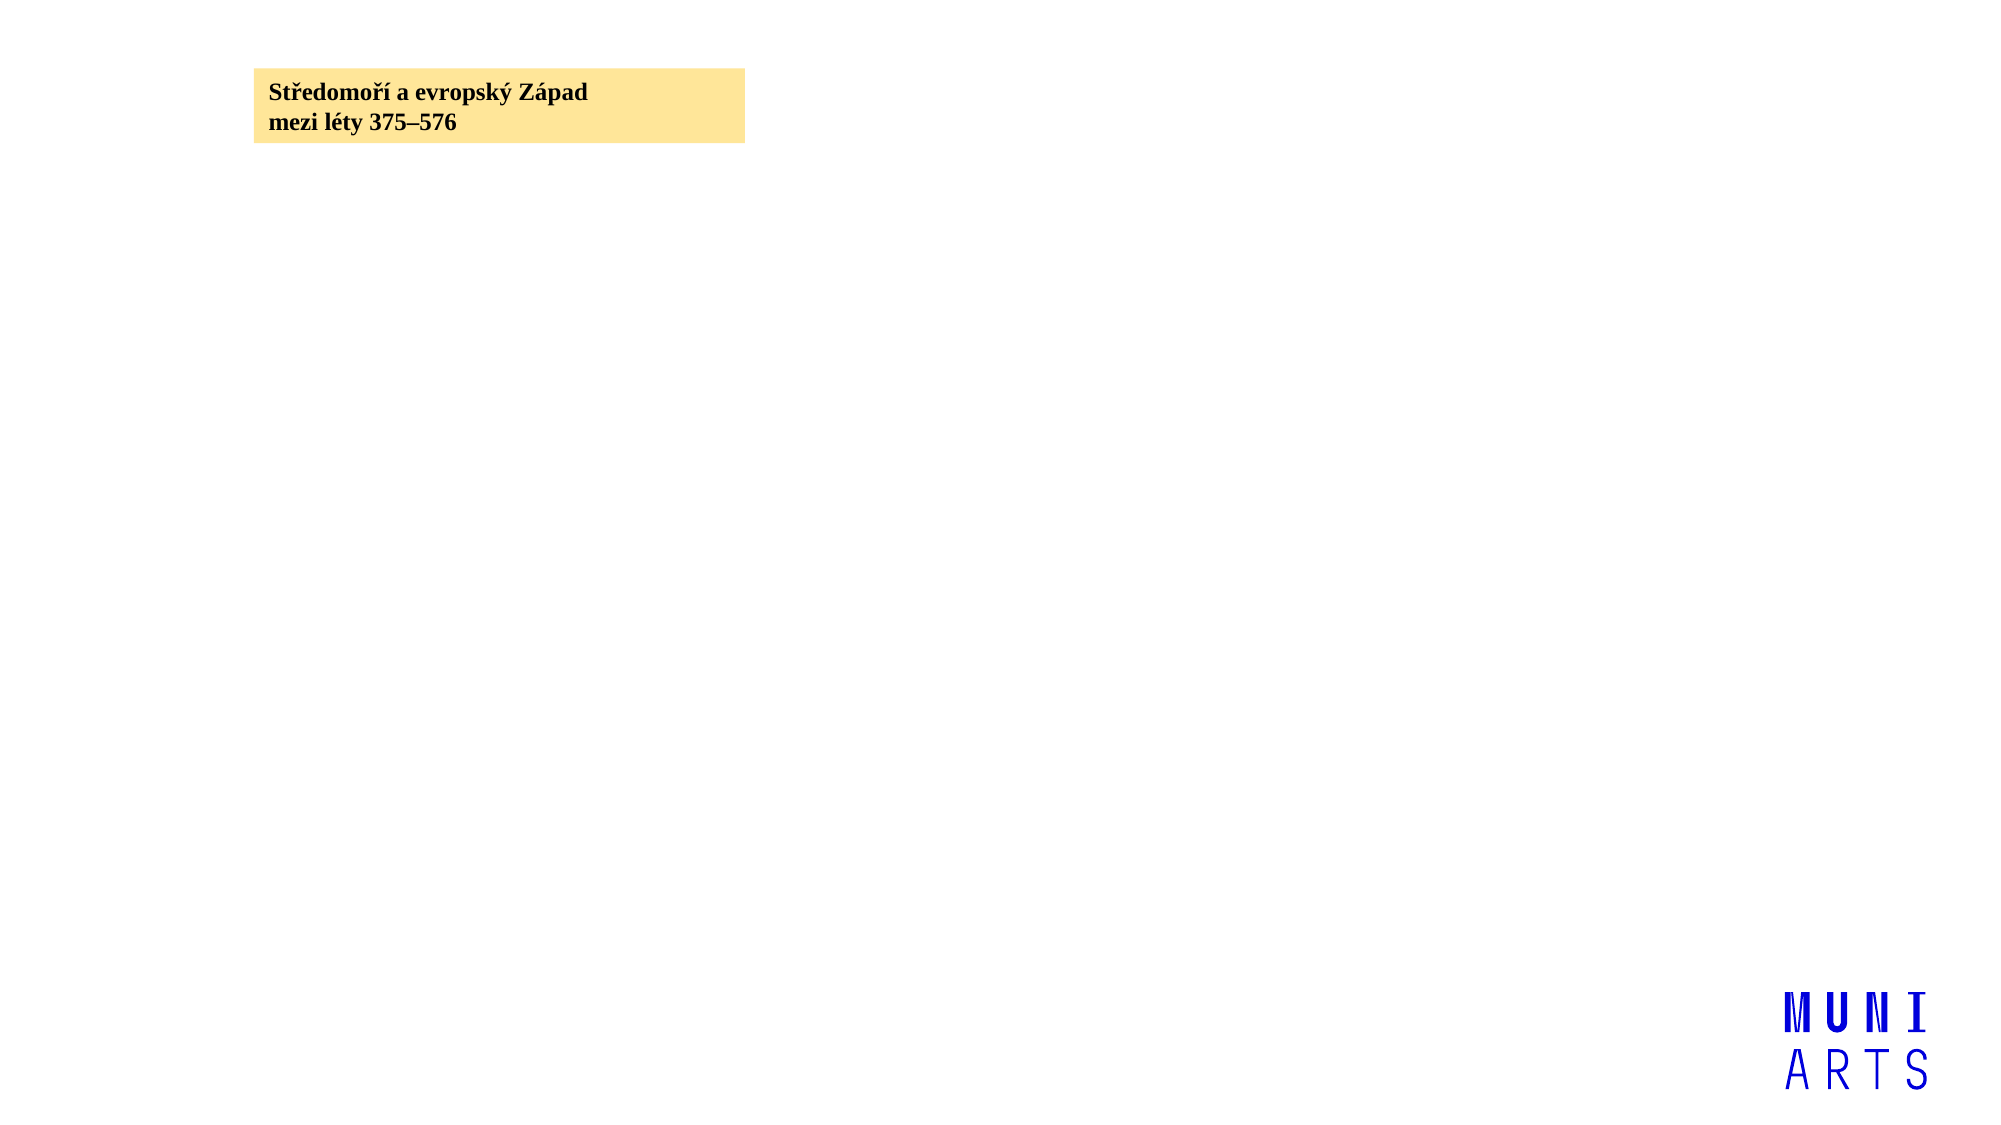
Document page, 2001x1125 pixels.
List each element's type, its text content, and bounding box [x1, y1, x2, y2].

text_box Středomoří a evropský Západ mezi léty 375–576 [253, 68, 745, 144]
